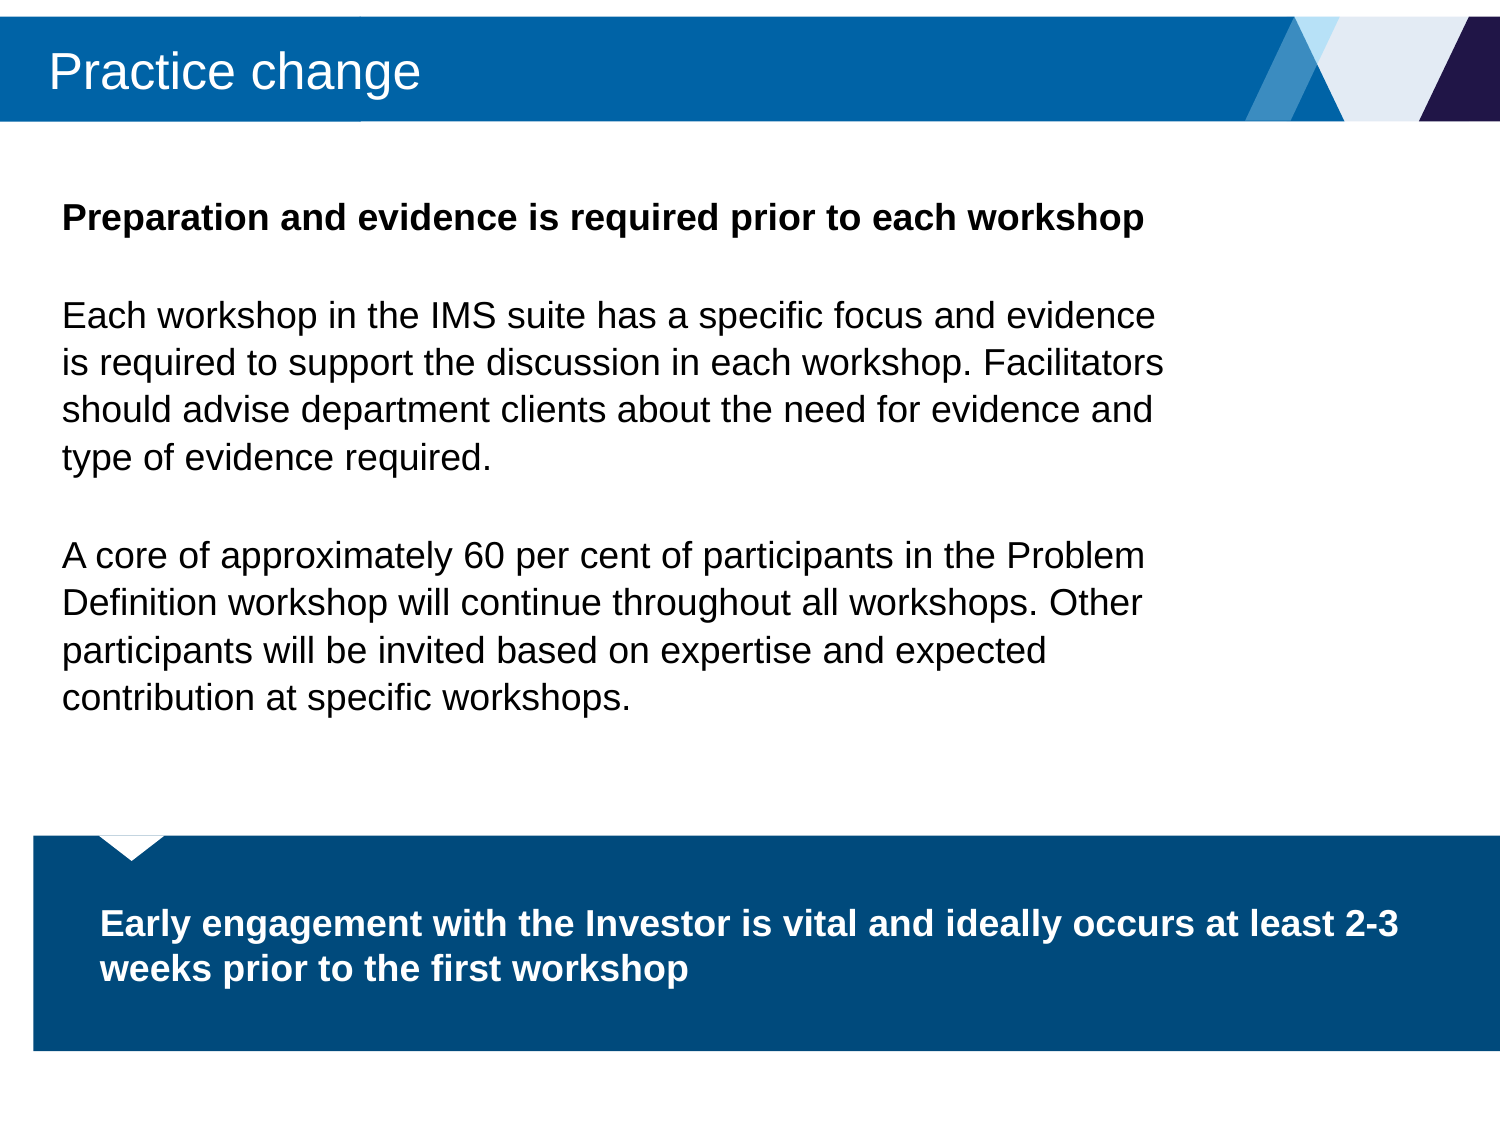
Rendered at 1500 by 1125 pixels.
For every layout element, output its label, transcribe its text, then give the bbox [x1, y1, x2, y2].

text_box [33, 835, 1500, 1052]
title Practice change [33, 18, 1384, 120]
list Preparation and evidence is required prior to each workshop Each workshop in the IMS suite has a specific focus and evidence is required to support the discussion in each workshop. Facilitators should advise department clients about the need for evidence and type of evidence required. A core of approximately 60 per cent of participants in the Problem Definition workshop will continue throughout all workshops. Other participants will be invited based on expertise and expected contribution at specific workshops. [46, 182, 1193, 758]
